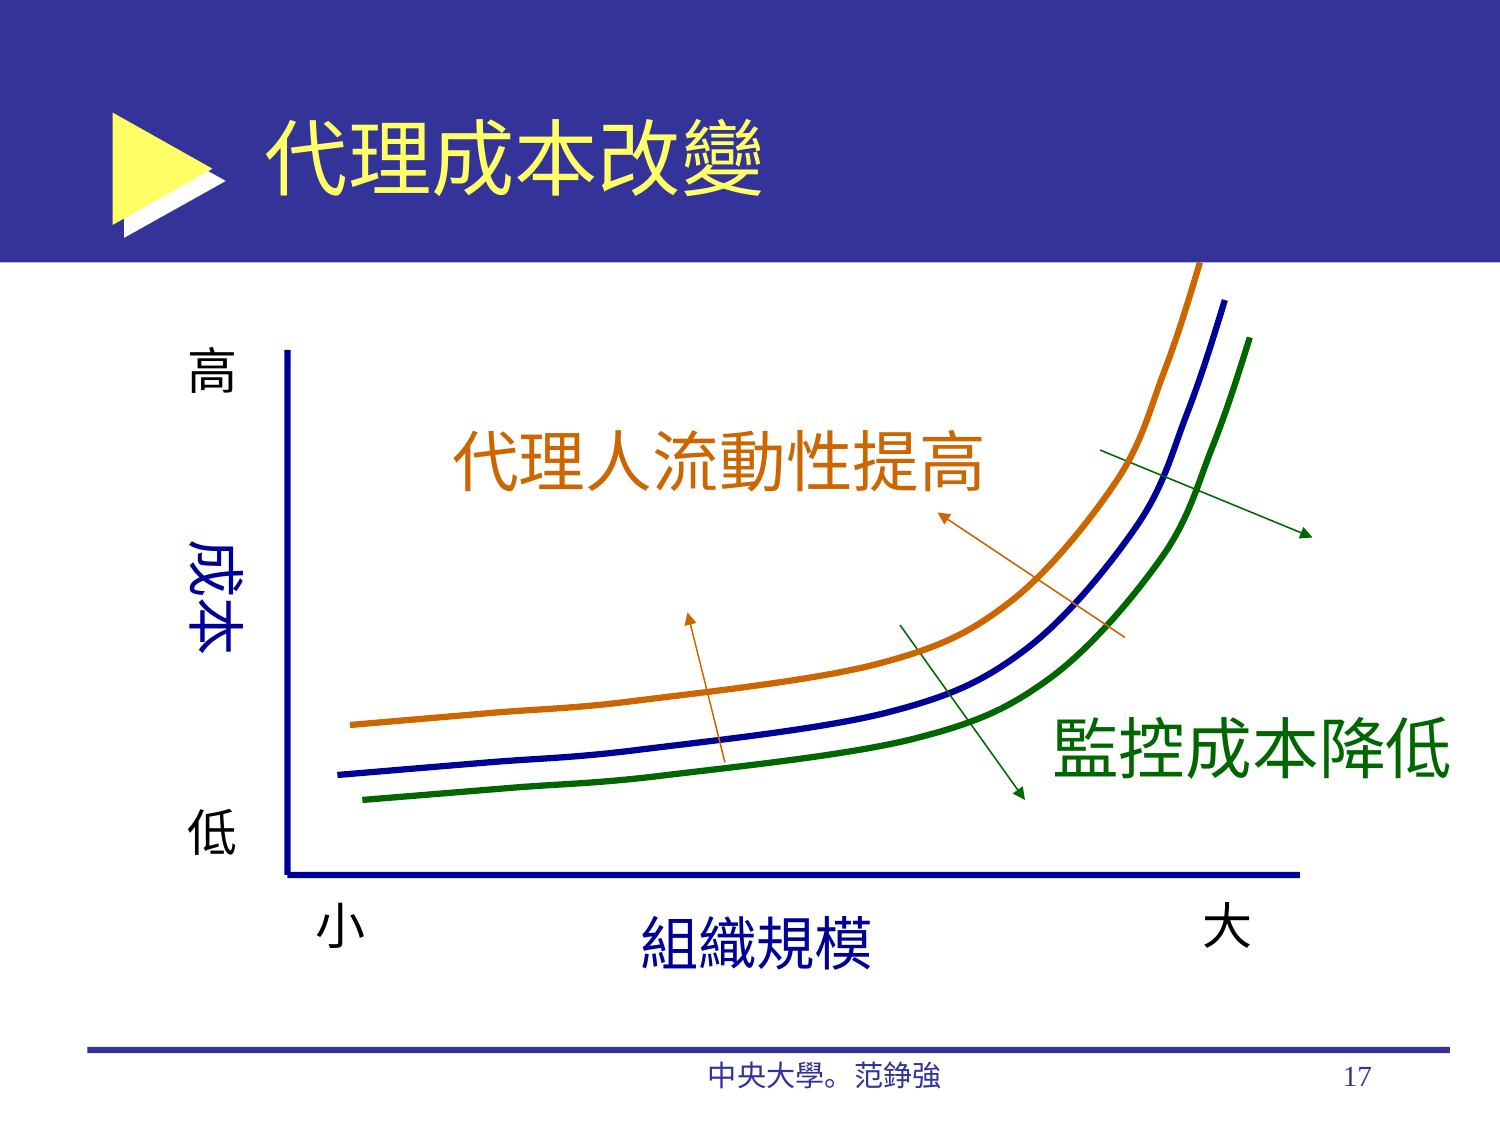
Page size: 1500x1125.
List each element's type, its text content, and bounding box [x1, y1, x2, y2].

text_box 組織規模 [625, 900, 889, 985]
footer 中央大學。范錚強 [587, 1050, 1063, 1125]
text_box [349, 262, 1201, 763]
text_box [362, 337, 1468, 801]
text_box 小 [300, 887, 380, 963]
text_box [337, 769, 356, 775]
slide_number 17 [1074, 1050, 1388, 1125]
title 代理成本改變 [249, 62, 1388, 250]
text_box 大 [1187, 887, 1268, 963]
text_box 高 [172, 331, 253, 407]
text_box 低 [172, 794, 253, 870]
text_box [1204, 299, 1225, 335]
text_box 成本 [160, 525, 261, 657]
